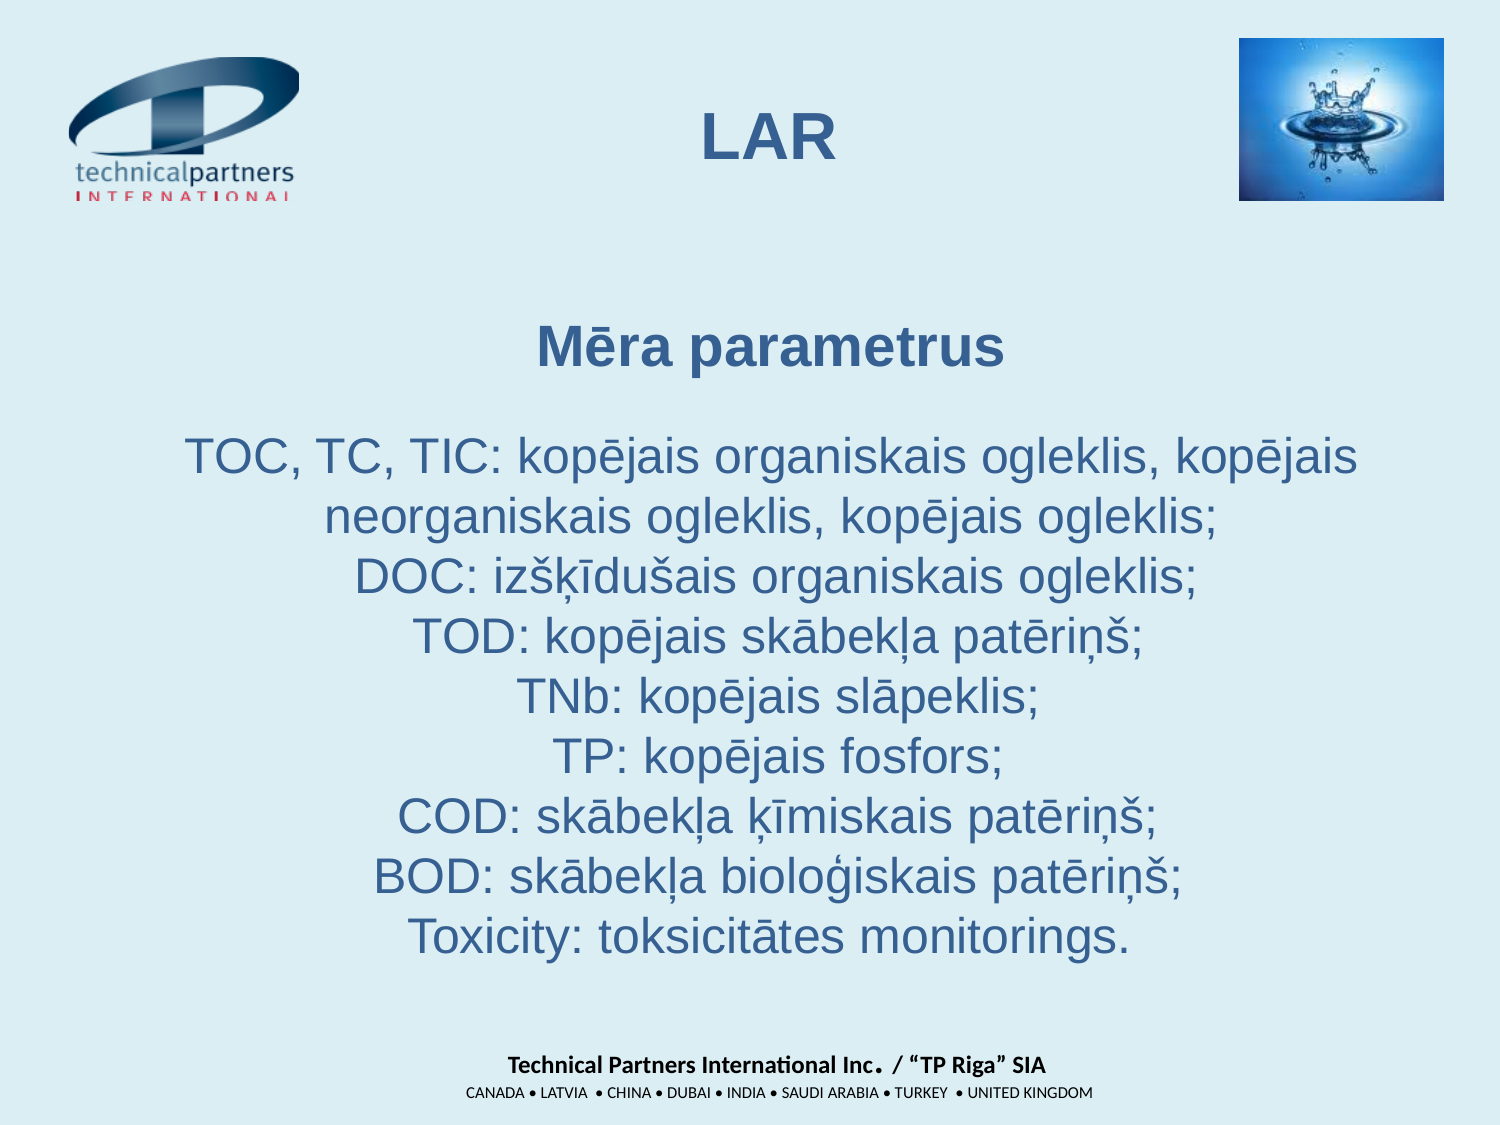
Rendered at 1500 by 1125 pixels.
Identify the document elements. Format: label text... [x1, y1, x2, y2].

text_box Mēra parametrus TOC, TC, TIC: kopējais organiskais ogleklis, kopējais neorganiskais ogleklis, kopējais ogleklis; DOC: izšķīdušais organiskais ogleklis; TOD: kopējais skābekļa patēriņš; TNb: kopējais slāpeklis; TP: kopējais fosfors; COD: skābekļa ķīmiskais patēriņš; BOD: skābekļa bioloģiskais patēriņš; Toxicity: toksicitātes monitorings. [99, 300, 1444, 971]
text_box LAR [304, 85, 1234, 180]
picture [1239, 38, 1444, 201]
text_box Technical Partners International Inc. / “TP Riga” SIA CANADA • LATVIA • CHINA • DUBAI • INDIA • SAUDI ARABIA • TURKEY • UNITED KINGDOM [201, 1029, 1359, 1125]
picture [68, 56, 300, 201]
